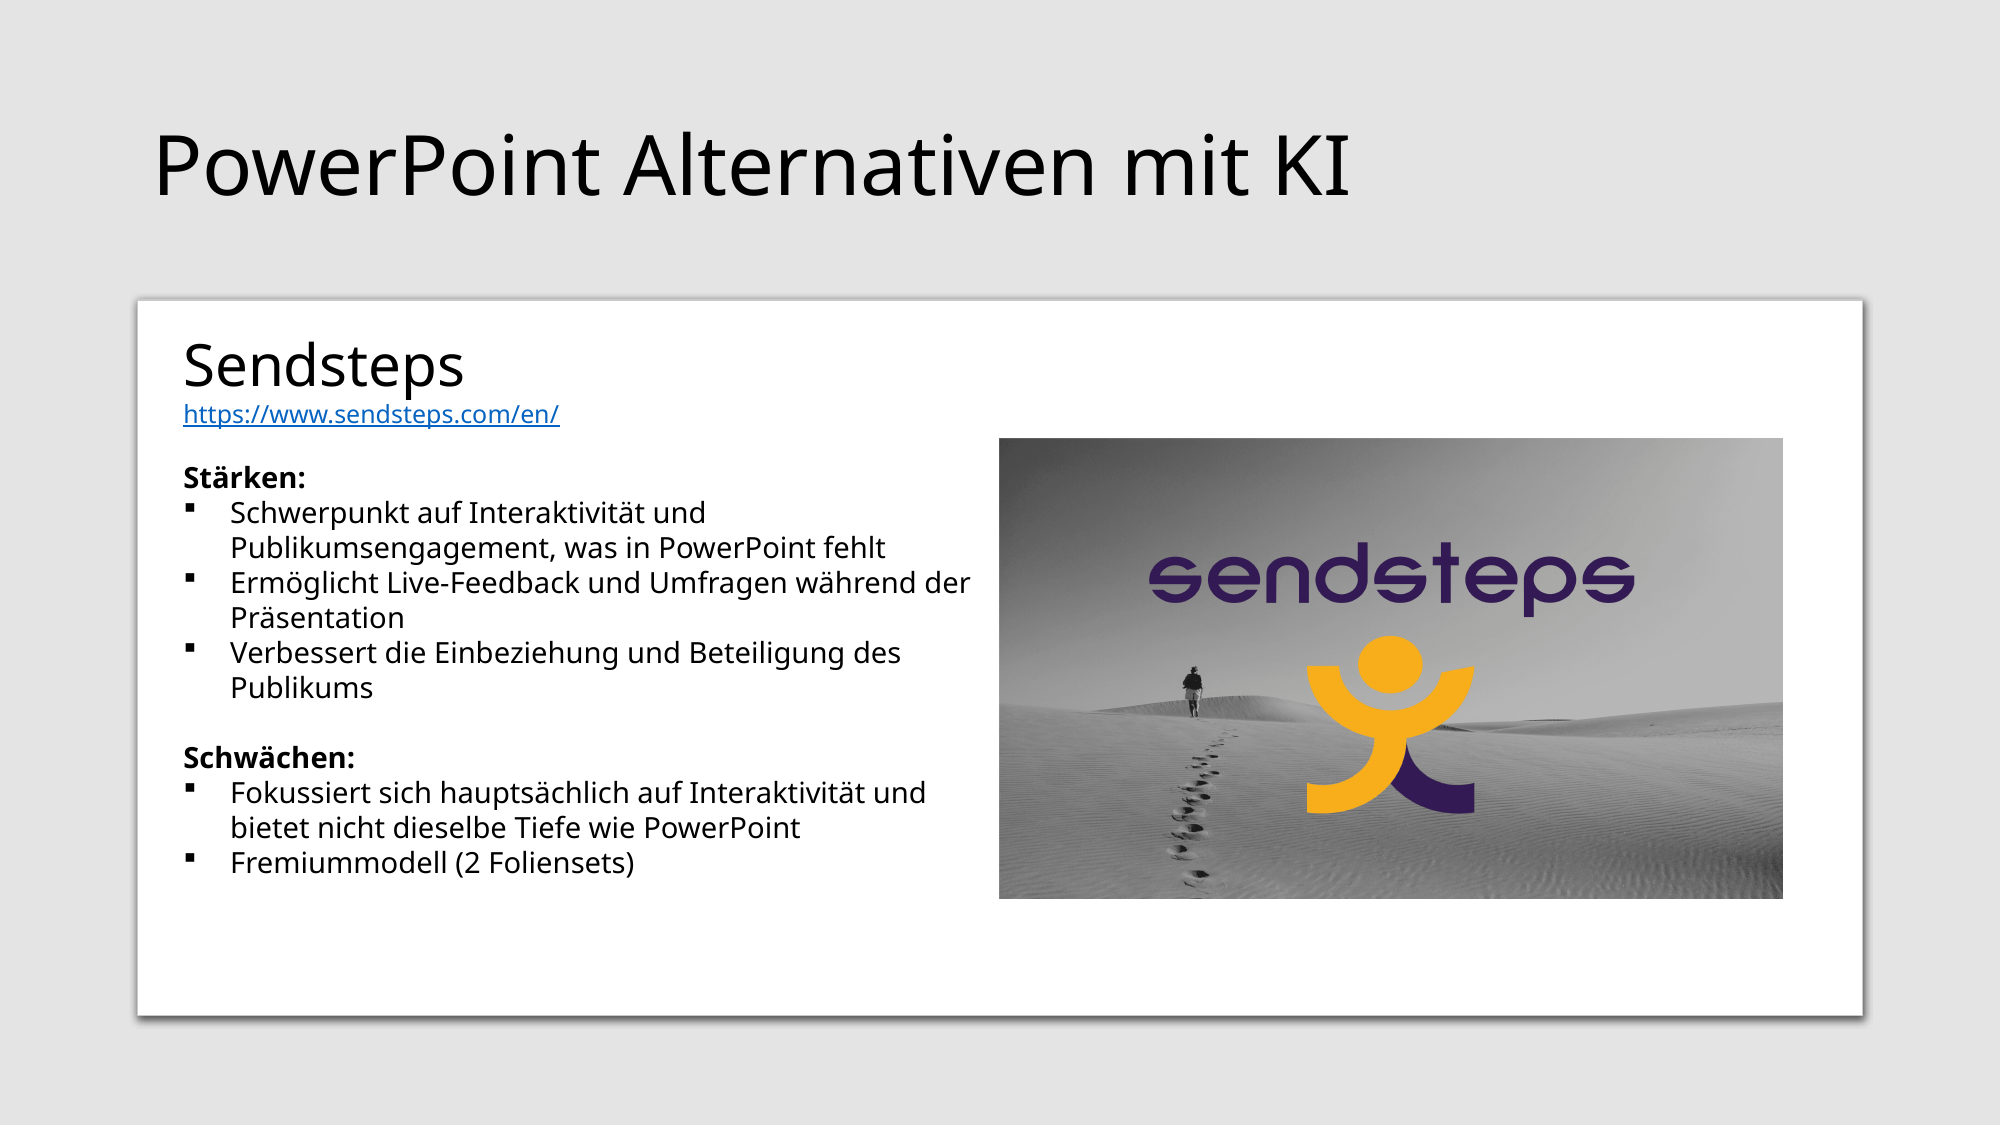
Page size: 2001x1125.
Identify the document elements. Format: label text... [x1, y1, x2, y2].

text_box Sendsteps https://www.sendsteps.com/en/ Stärken: Schwerpunkt auf Interaktivität und Publikumsengagement, was in PowerPoint fehlt Ermöglicht Live-Feedback und Umfragen während der Präsentation Verbessert die Einbeziehung und Beteiligung des Publikums Schwächen: Fokussiert sich hauptsächlich auf Interaktivität und bietet nicht dieselbe Tiefe wie PowerPoint Fremiummodell (2 Foliensets) [168, 320, 995, 887]
text_box [136, 299, 1863, 1017]
text_box [0, 0, 2000, 1125]
picture [999, 438, 1783, 899]
text_box PowerPoint Alternativen mit KI [137, 59, 1863, 278]
